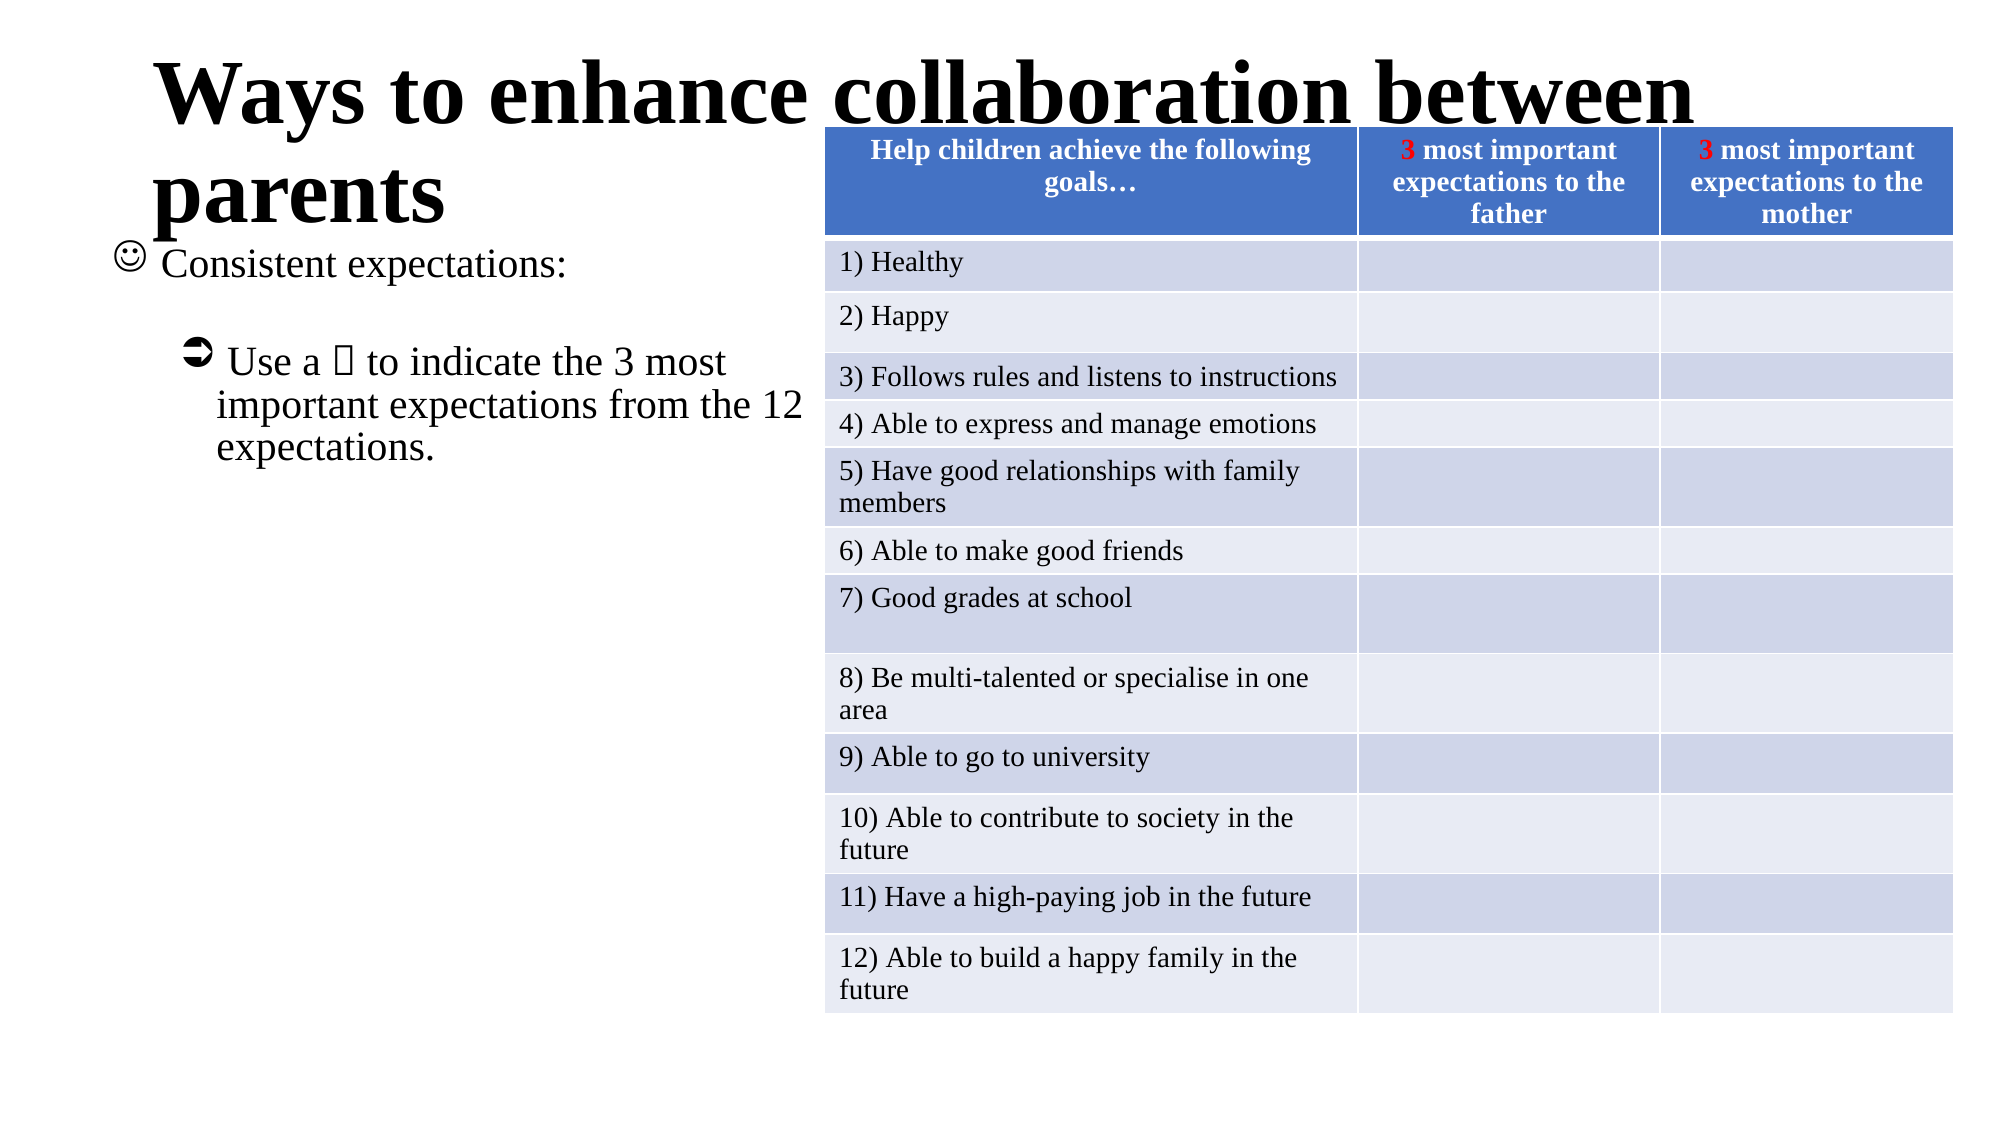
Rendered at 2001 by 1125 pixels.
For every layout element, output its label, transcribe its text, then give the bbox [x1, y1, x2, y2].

title Ways to enhance collaboration between parents [137, 34, 1863, 233]
table_cell 10) Able to contribute to society in the future [825, 795, 1357, 873]
table_cell 7) Good grades at school [825, 575, 1357, 653]
table_cell 9) Able to go to university [825, 734, 1357, 793]
text_box Use a  to indicate the 3 most important expectations from the 12 expectations. [163, 326, 867, 571]
list Consistent expectations: [97, 233, 823, 327]
table_cell [1661, 448, 1953, 526]
table_cell [1661, 241, 1953, 291]
table_cell [1661, 528, 1953, 573]
table_cell 8) Be multi-talented or specialise in one area [825, 654, 1357, 732]
table_cell 1) Healthy [825, 241, 1357, 291]
table_header Help children achieve the following goals… [825, 127, 1357, 235]
table_cell [1359, 241, 1659, 291]
table_cell [1359, 353, 1659, 399]
table_cell [1661, 575, 1953, 653]
table_cell 12) Able to build a happy family in the future [825, 935, 1357, 1013]
table_cell [1359, 935, 1659, 1013]
table_cell [1661, 734, 1953, 793]
table_cell [1661, 353, 1953, 399]
table_cell [1661, 795, 1953, 873]
table_header 3 most important expectations to the mother [1661, 127, 1953, 235]
table_cell [1359, 293, 1659, 352]
table_cell [1661, 874, 1953, 933]
table_cell [1359, 795, 1659, 873]
table_cell 2) Happy [825, 293, 1357, 352]
table_header 3 most important expectations to the father [1359, 127, 1659, 235]
table_cell [1661, 935, 1953, 1013]
table_cell [1359, 654, 1659, 732]
table_cell [1359, 448, 1659, 526]
table_cell [1661, 293, 1953, 352]
table_cell [1359, 874, 1659, 933]
table_cell 5) Have good relationships with family members [867, 448, 1357, 526]
table_cell 11) Have a high-paying job in the future [825, 874, 1357, 933]
table_cell [1661, 654, 1953, 732]
table_cell 4) Able to express and manage emotions [867, 401, 1357, 446]
table_cell [1359, 528, 1659, 573]
table_cell [1359, 734, 1659, 793]
table_cell [1661, 401, 1953, 446]
table_cell 6) Able to make good friends [825, 528, 1357, 573]
table_cell [1359, 401, 1659, 446]
table_cell 3) Follows rules and listens to instructions [867, 353, 1357, 399]
table_cell [1359, 575, 1659, 653]
